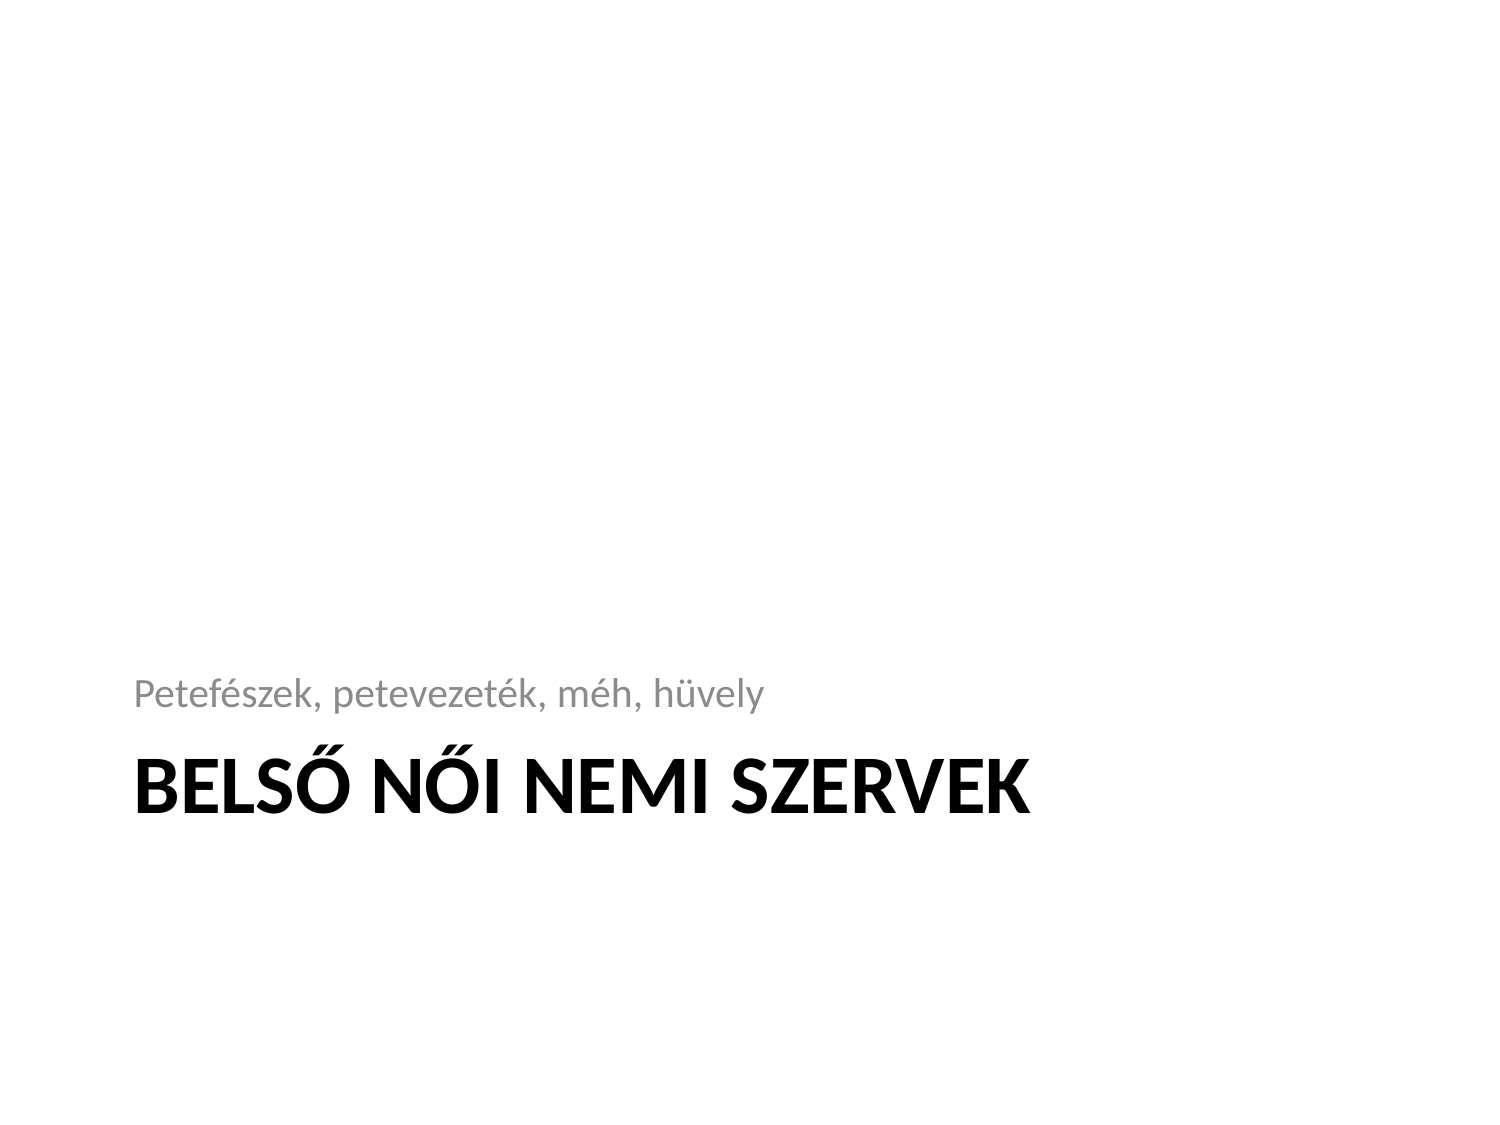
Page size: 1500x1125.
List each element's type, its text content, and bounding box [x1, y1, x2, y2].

list Petefészek, petevezeték, méh, hüvely [118, 476, 1394, 723]
title Belső női nemi szervek [118, 723, 1394, 947]
